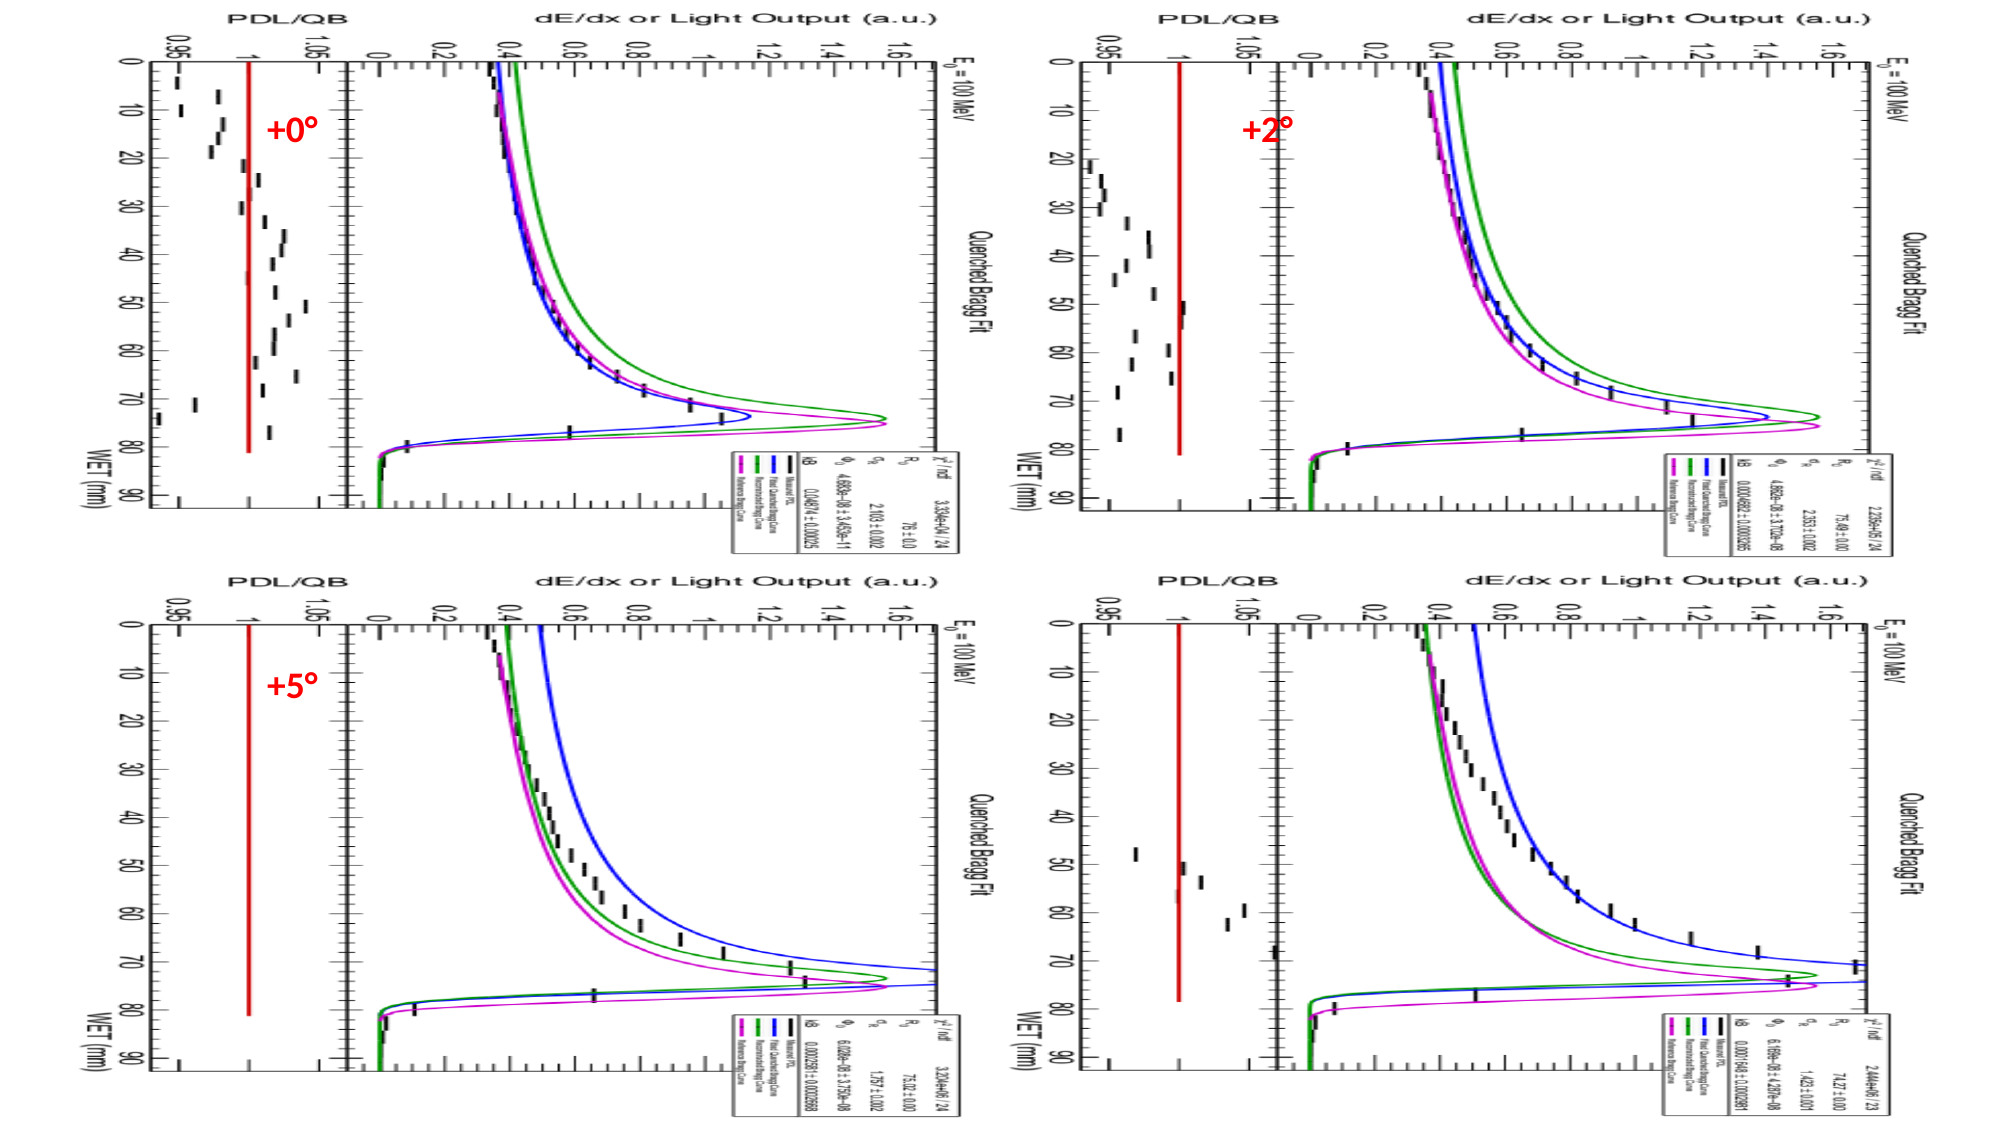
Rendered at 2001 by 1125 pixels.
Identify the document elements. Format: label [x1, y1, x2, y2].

picture [1183, 0, 1750, 1125]
picture [254, 0, 818, 1125]
